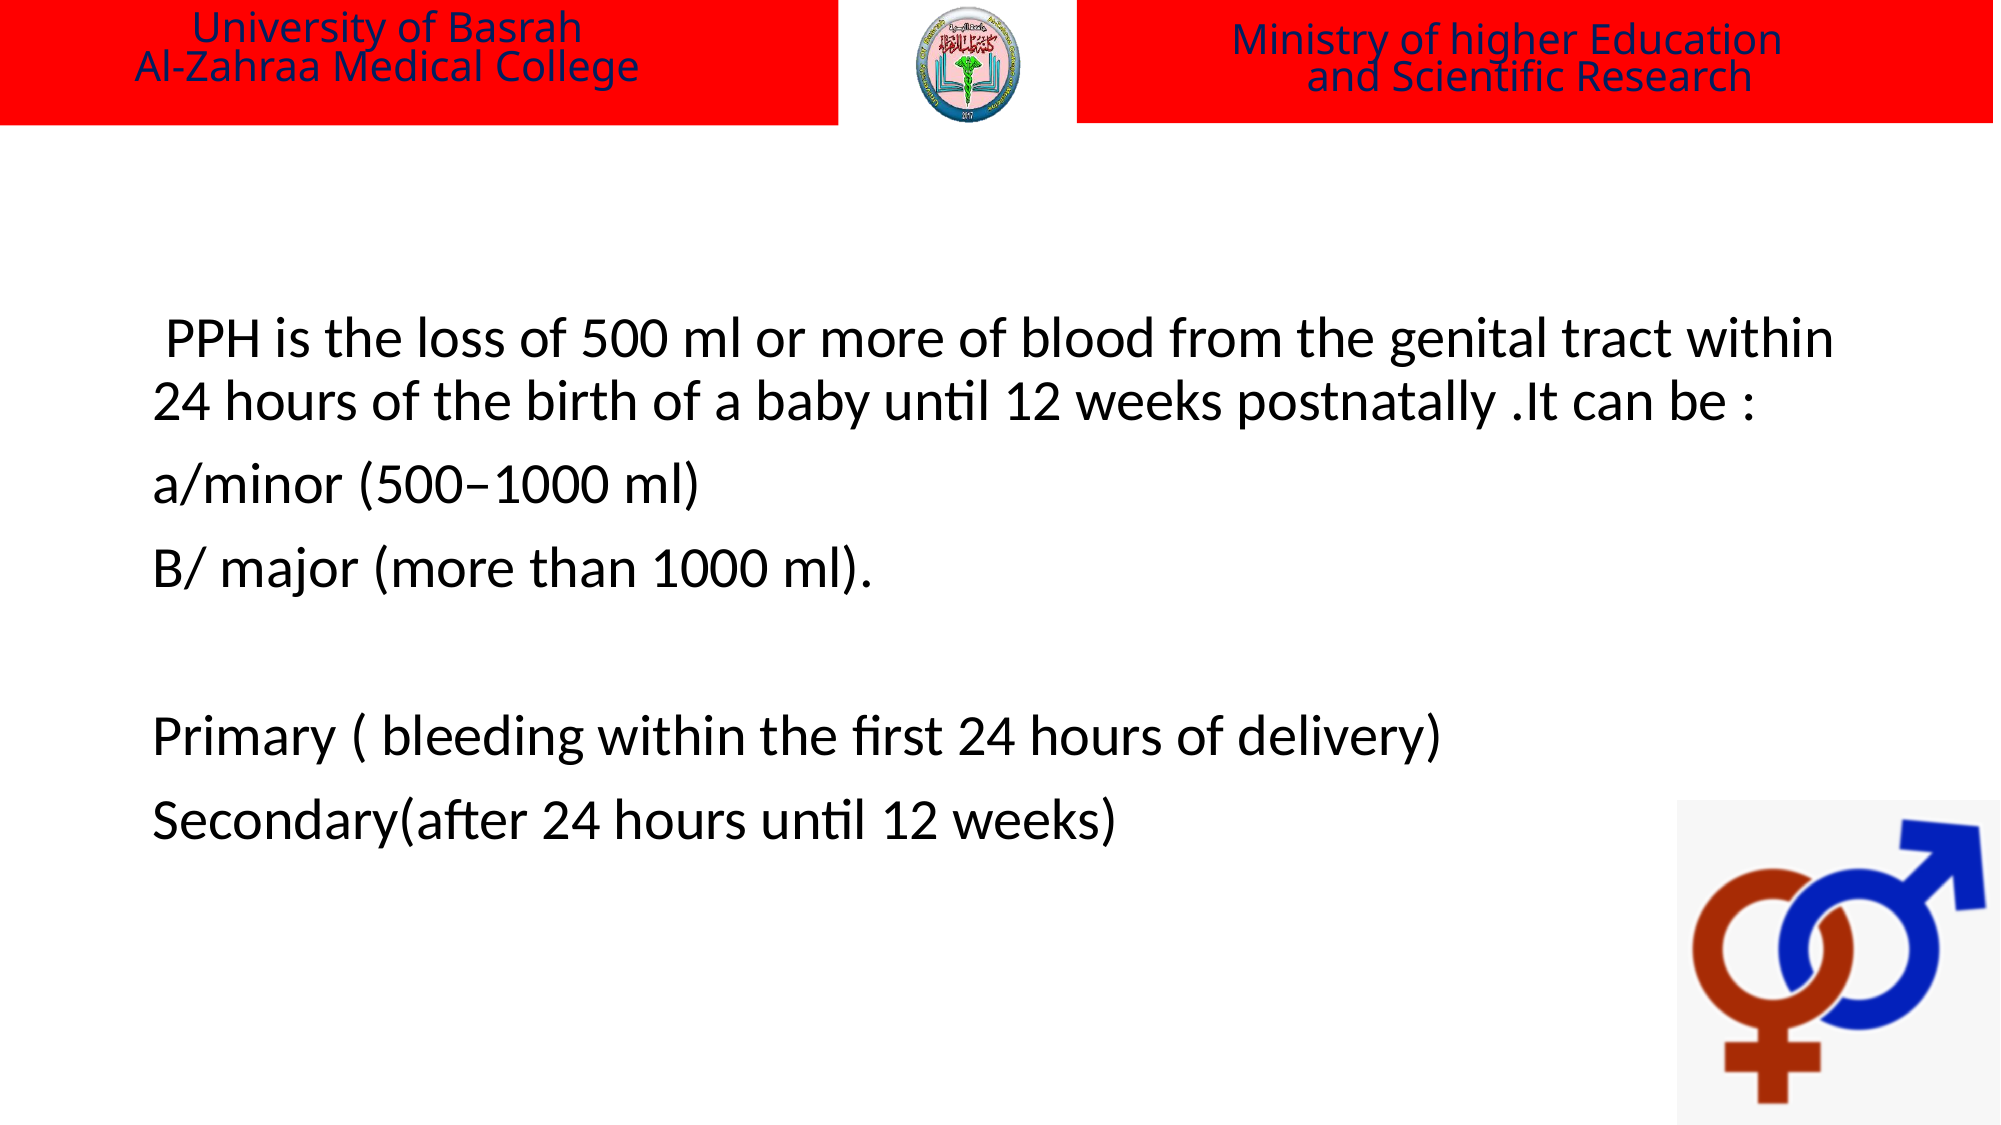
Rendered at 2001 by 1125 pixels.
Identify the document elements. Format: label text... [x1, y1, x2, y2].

text_box [915, 6, 1021, 123]
picture [1677, 800, 2000, 1125]
list PPH is the loss of 500 ml or more of blood from the genital tract within 24 hours of the birth of a baby until 12 weeks postnatally .It can be : a/minor (500–1000 ml) B/ major (more than 1000 ml). Primary ( bleeding within the first 24 hours of delivery) Secondary(after 24 hours until 12 weeks) [137, 299, 1863, 1014]
text_box [1076, 0, 1993, 124]
text_box [0, 0, 839, 126]
text_box University of Basrah Al-Zahraa Medical College [99, 10, 675, 90]
text_box Ministry of higher Education and Scientific Research [1213, 20, 1811, 100]
